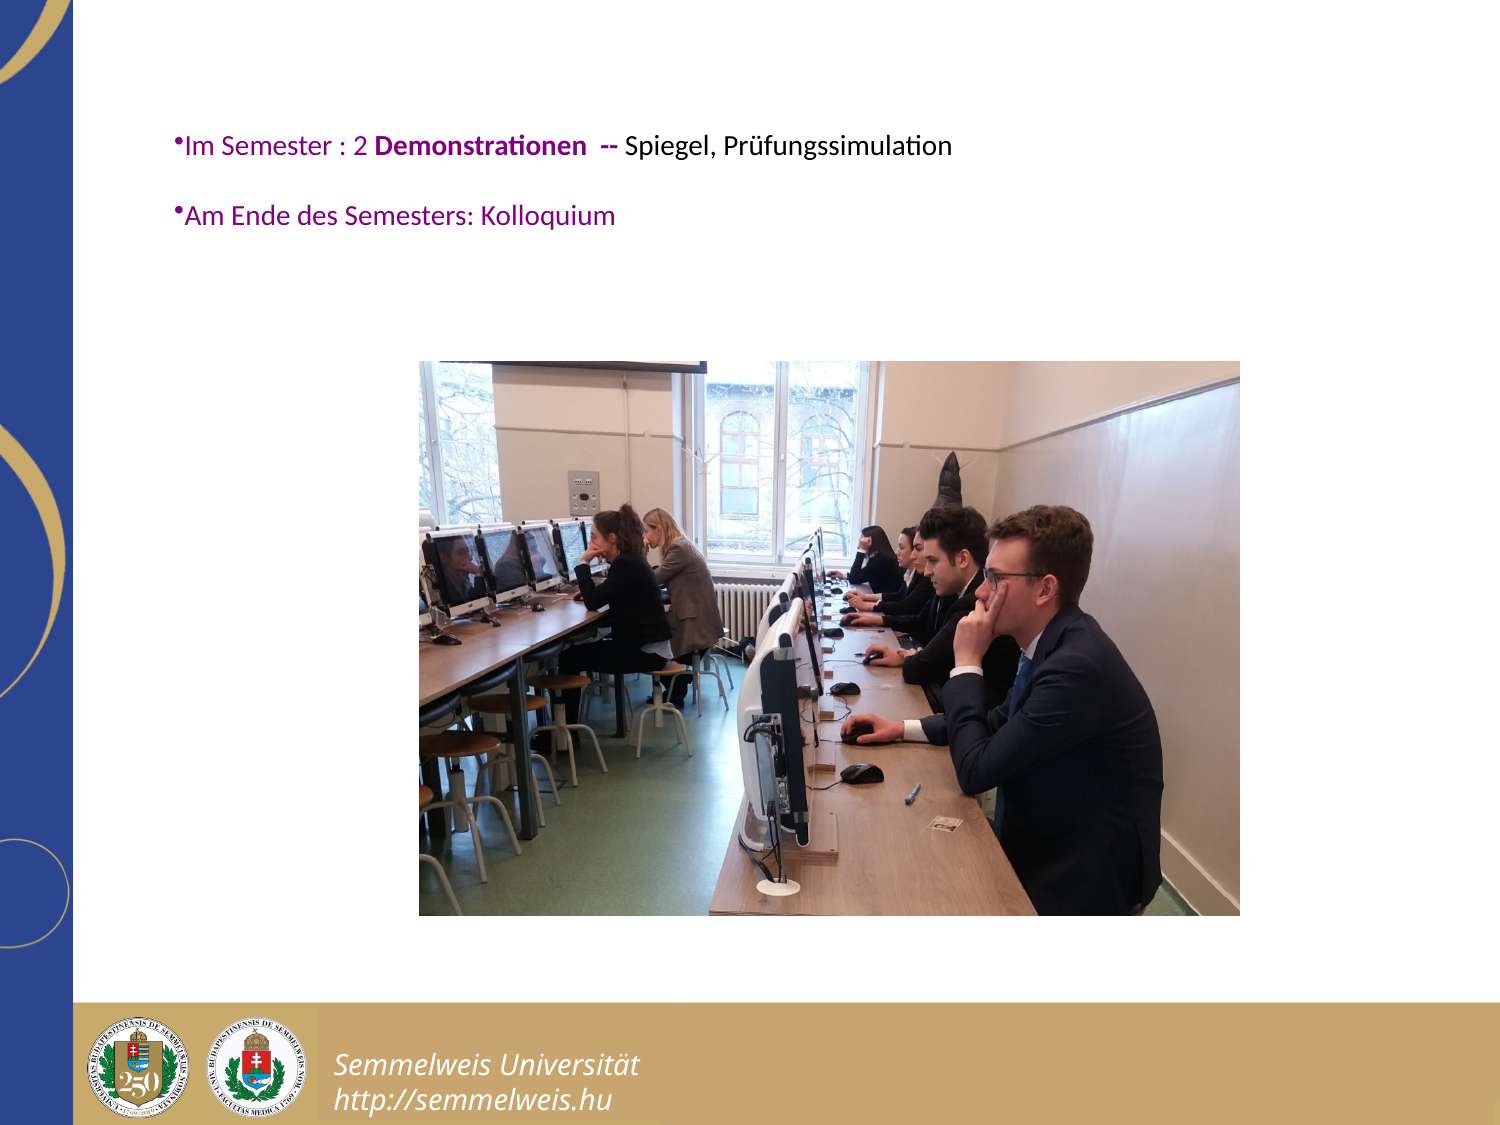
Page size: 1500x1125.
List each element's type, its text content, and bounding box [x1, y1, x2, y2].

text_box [318, 1003, 1500, 1125]
text_box Im Semester : 2 Demonstrationen -- Spiegel, Prüfungssimulation Am Ende des Semesters: Kolloquium [159, 84, 1323, 274]
picture [0, 0, 1500, 1125]
